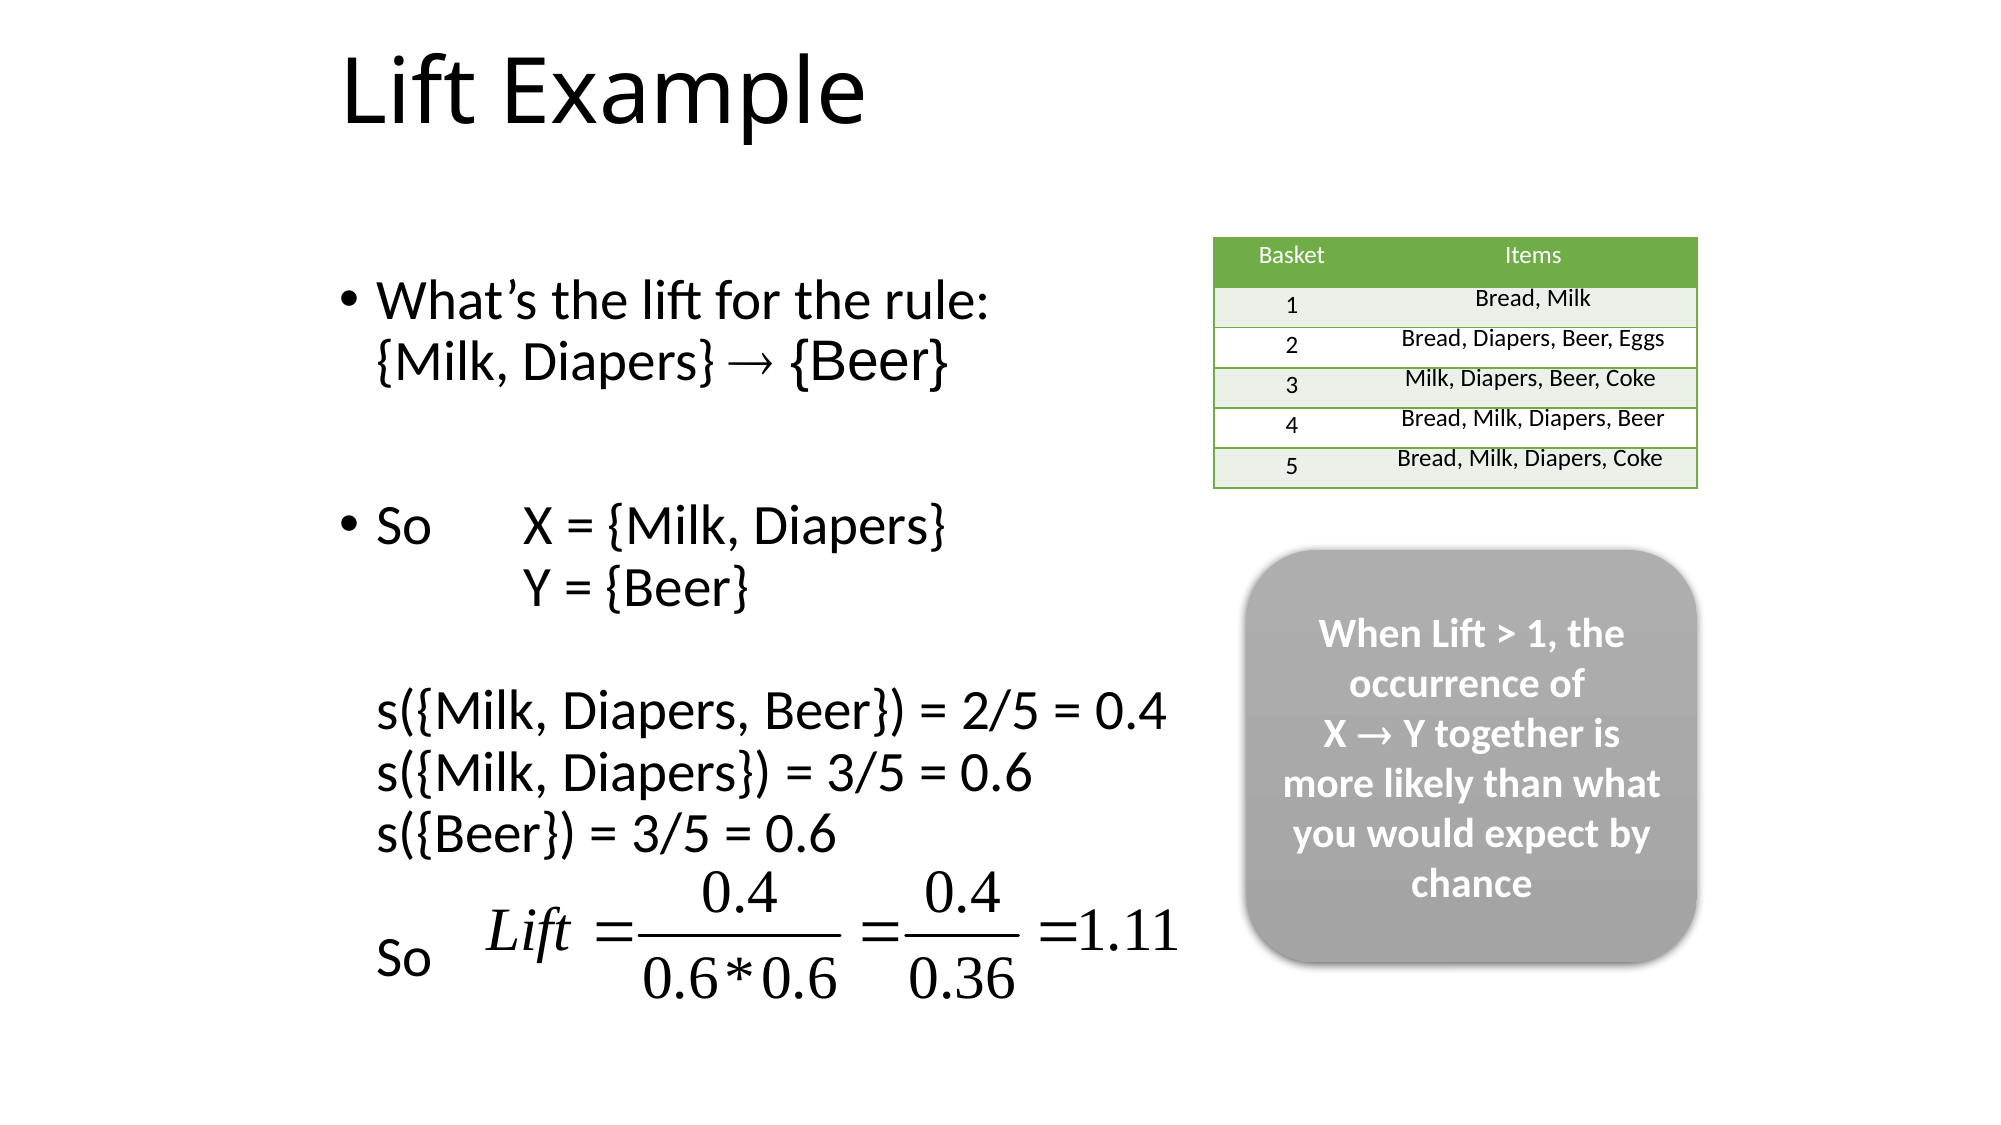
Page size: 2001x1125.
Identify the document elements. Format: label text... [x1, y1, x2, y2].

table_cell Bread, Diapers, Beer, Eggs [1370, 328, 1696, 367]
table_cell 3 [1215, 369, 1370, 407]
list What’s the lift for the rule: {Milk, Diapers}  {Beer} So X = {Milk, Diapers} Y = {Beer} s({Milk, Diapers, Beer}) = 2/5 = 0.4 s({Milk, Diapers}) = 3/5 = 0.6 s({Beer}) = 3/5 = 0.6 So [324, 262, 1200, 1005]
text_box When Lift > 1, the occurrence of X  Y together is more likely than what you would expect by chance [1247, 549, 1698, 963]
table_cell 2 [1215, 328, 1370, 367]
table_cell 5 [1215, 449, 1370, 487]
table_cell Milk, Diapers, Beer, Coke [1370, 369, 1696, 407]
table_cell 4 [1215, 409, 1370, 447]
table_cell Bread, Milk [1370, 288, 1696, 327]
table_cell 1 [1215, 288, 1370, 327]
table_header Basket [1215, 238, 1370, 287]
table_cell Bread, Milk, Diapers, Coke [1370, 449, 1696, 487]
title Lift Example [324, 0, 1675, 188]
table_cell Bread, Milk, Diapers, Beer [1370, 409, 1696, 447]
table_header Items [1370, 238, 1696, 287]
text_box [474, 853, 1187, 1013]
